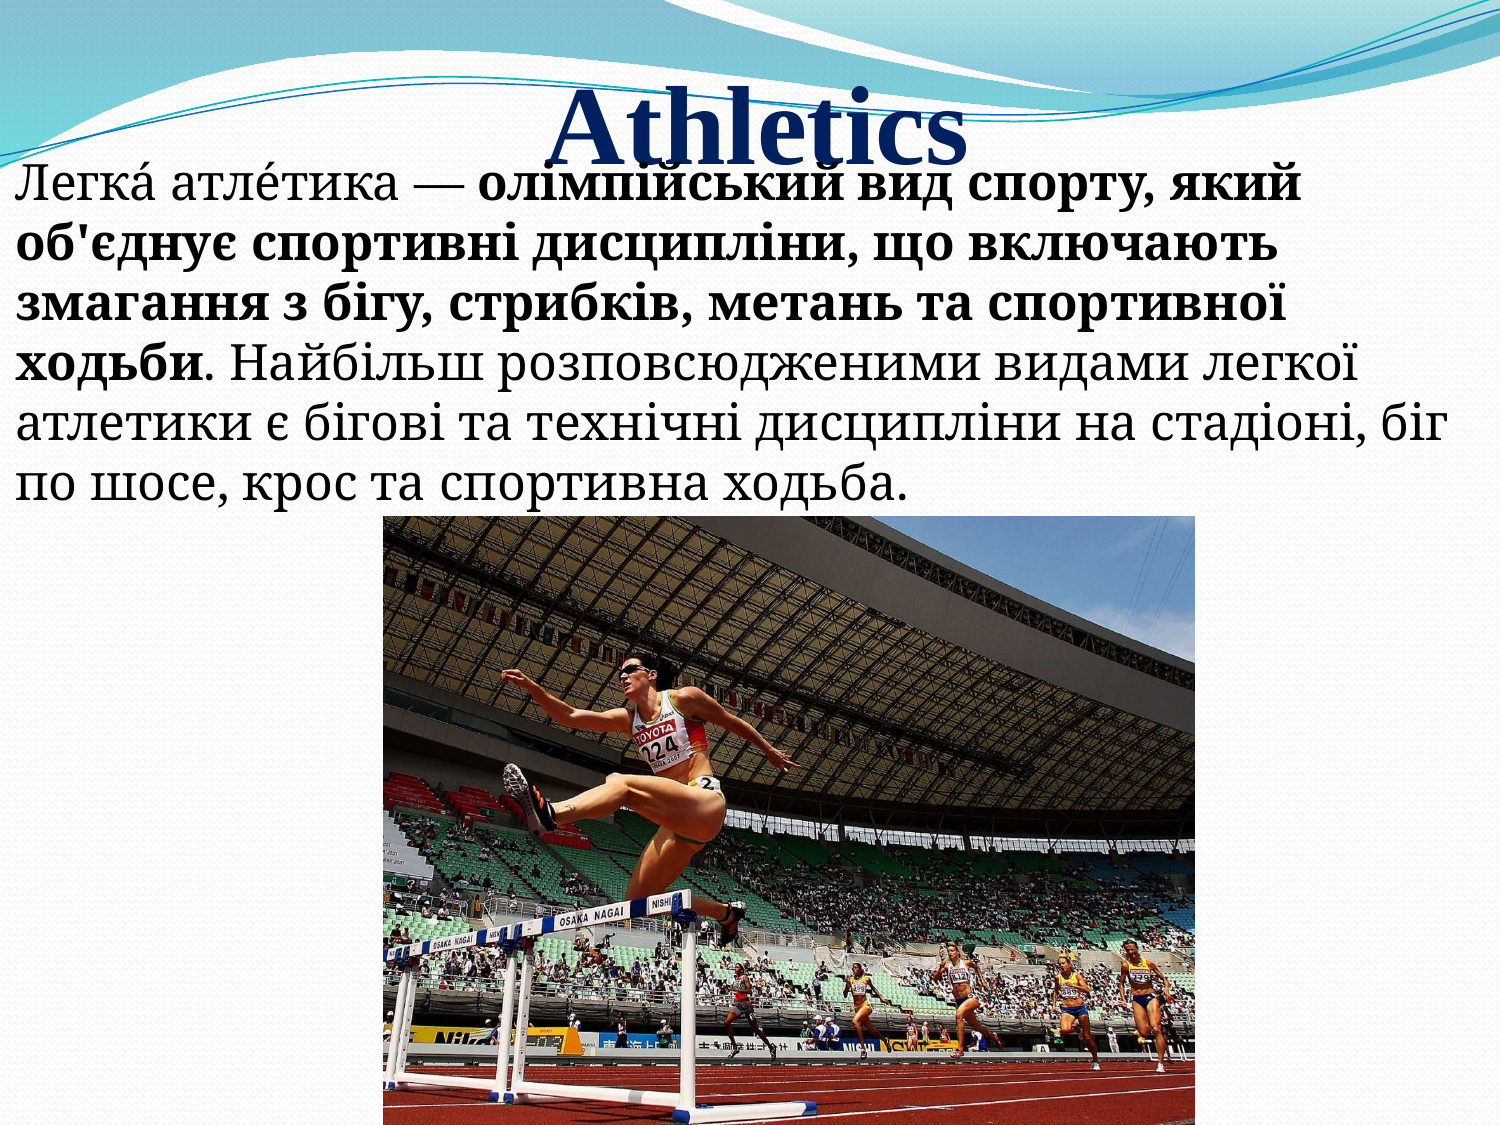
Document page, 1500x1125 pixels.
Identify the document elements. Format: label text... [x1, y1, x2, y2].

text_box Легка́ атле́тика — олімпійський вид спорту, який об'єднує спортивні дисципліни, що включають змагання з бігу, стрибків, метань та спортивної ходьби. Найбільш розповсюдженими видами легкої атлетики є бігові та технічні дисципліни на стадіоні, біг по шосе, крос та спортивна ходьба. [0, 0, 1500, 563]
picture [383, 516, 1196, 1125]
